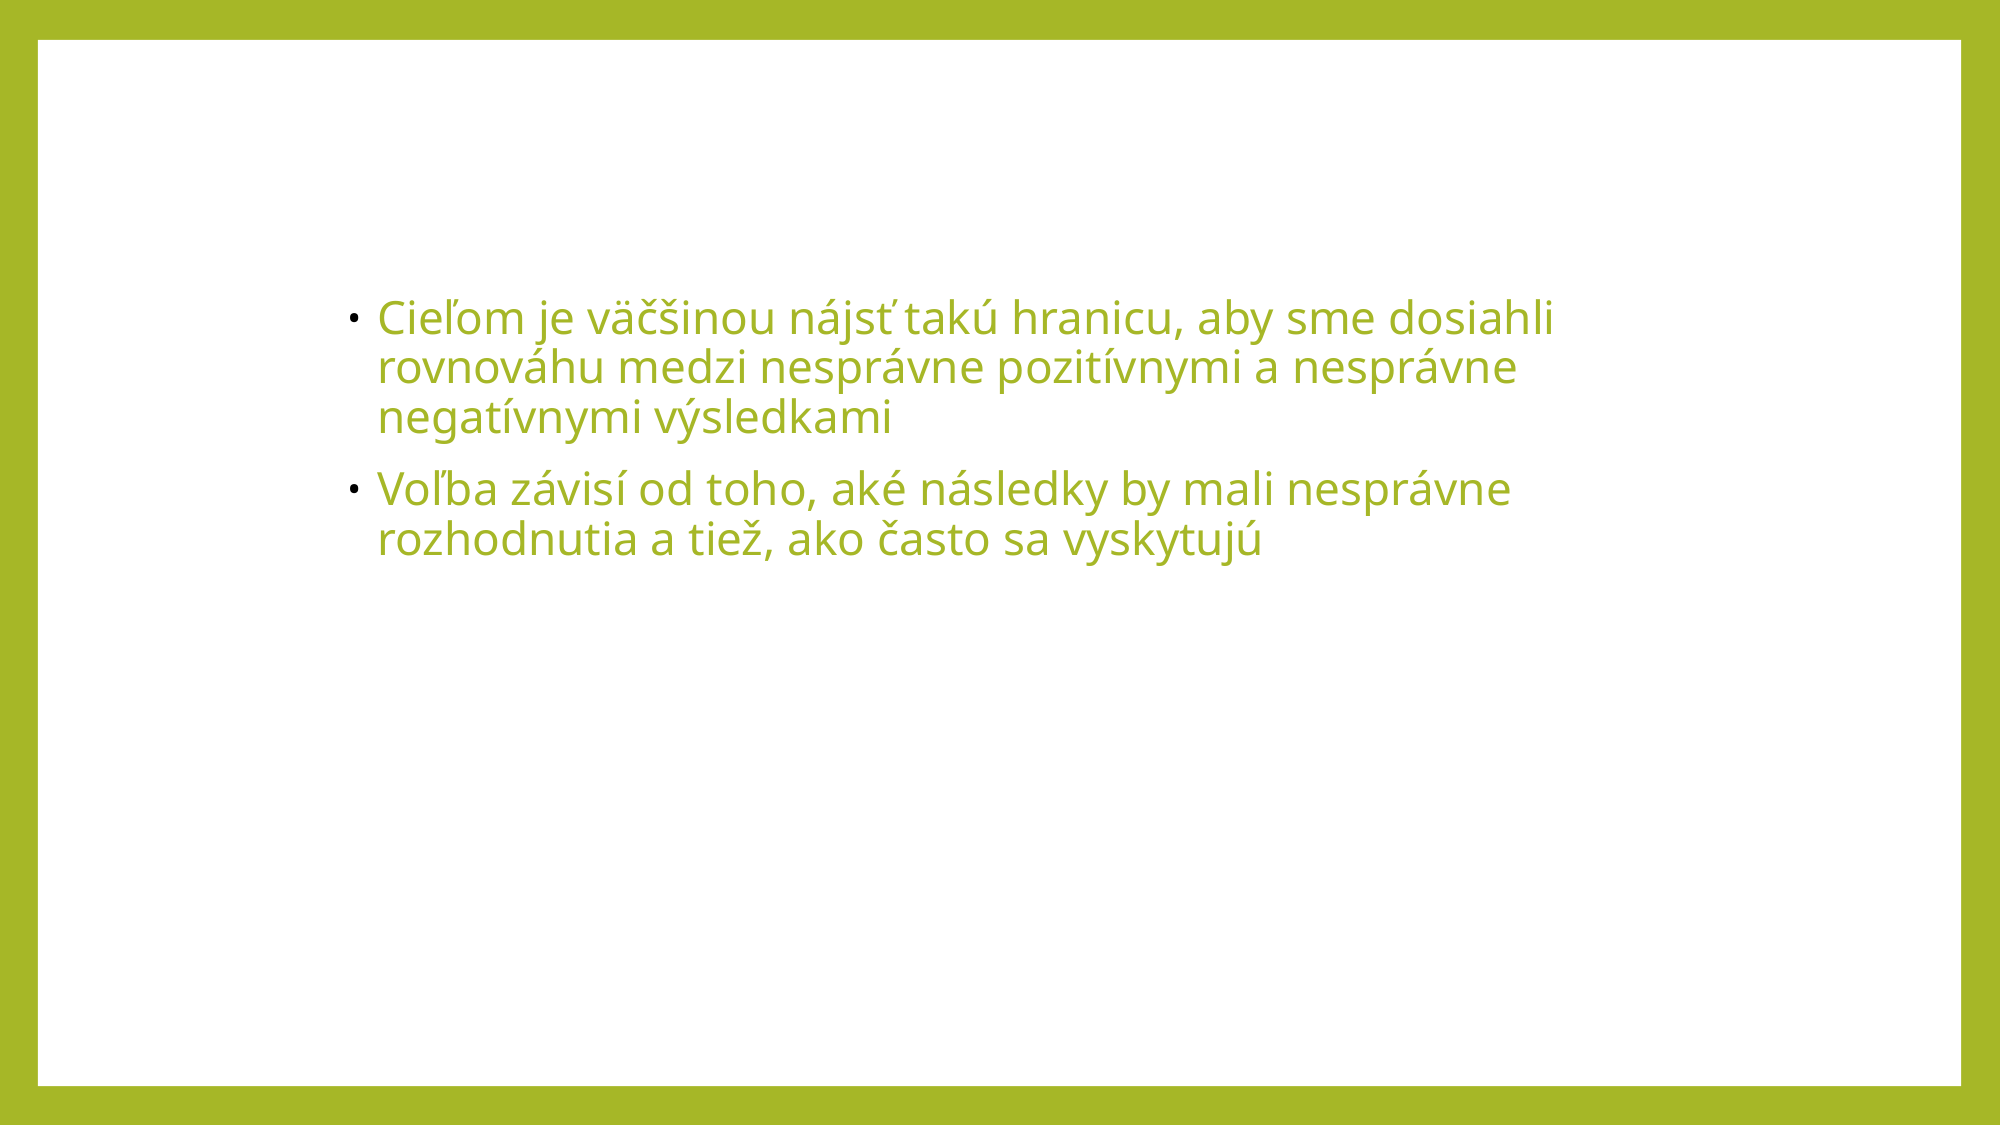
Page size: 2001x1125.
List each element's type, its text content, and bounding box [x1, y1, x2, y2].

list Cieľom je väčšinou nájsť takú hranicu, aby sme dosiahli rovnováhu medzi nesprávne pozitívnymi a nesprávne negatívnymi výsledkami Voľba závisí od toho, aké následky by mali nesprávne rozhodnutia a tiež, ako často sa vyskytujú [324, 287, 1613, 1063]
